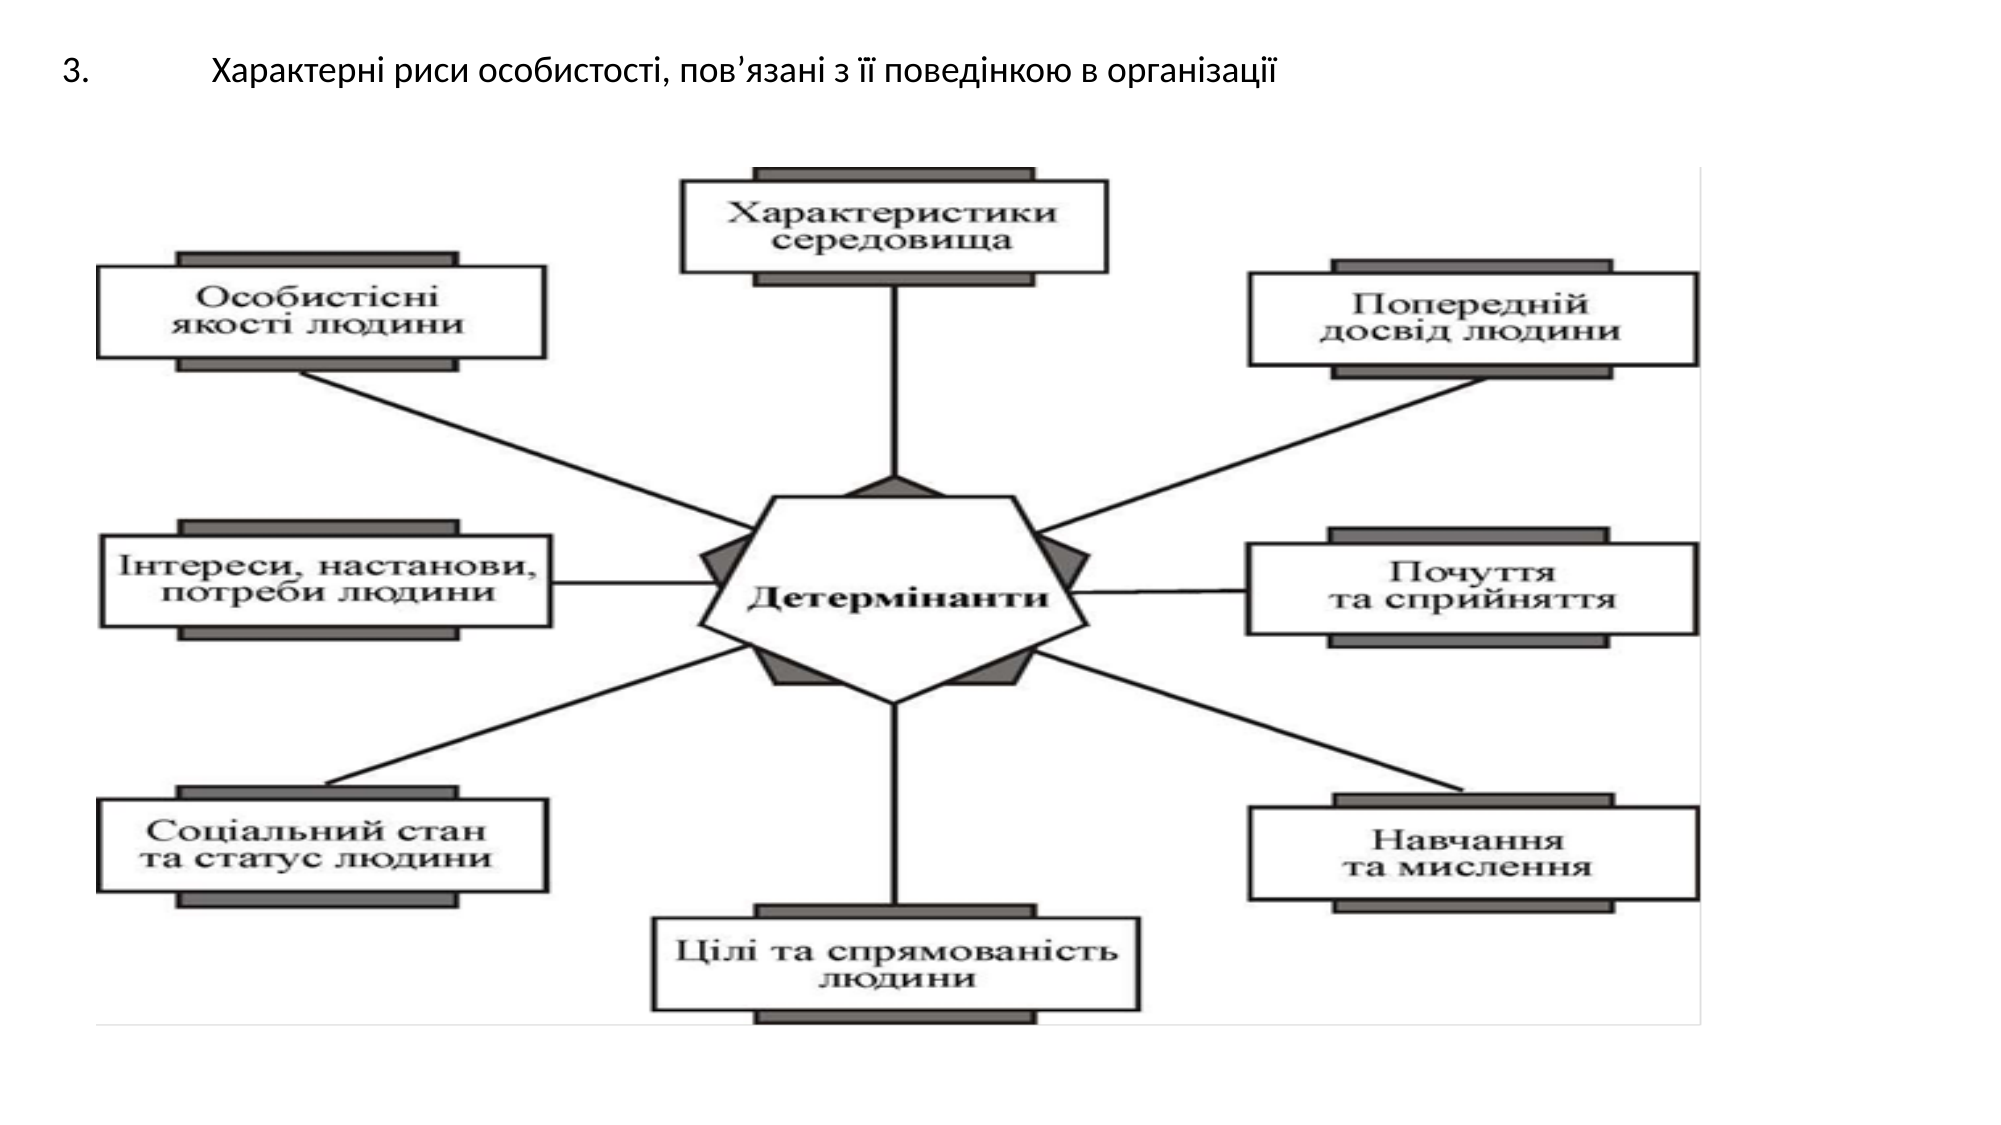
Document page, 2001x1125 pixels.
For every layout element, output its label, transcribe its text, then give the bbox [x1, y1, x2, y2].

picture [96, 167, 1704, 1027]
text_box 3. Характерні риси особистості, пов’язані з її поведінкою в організації [47, 37, 1957, 98]
